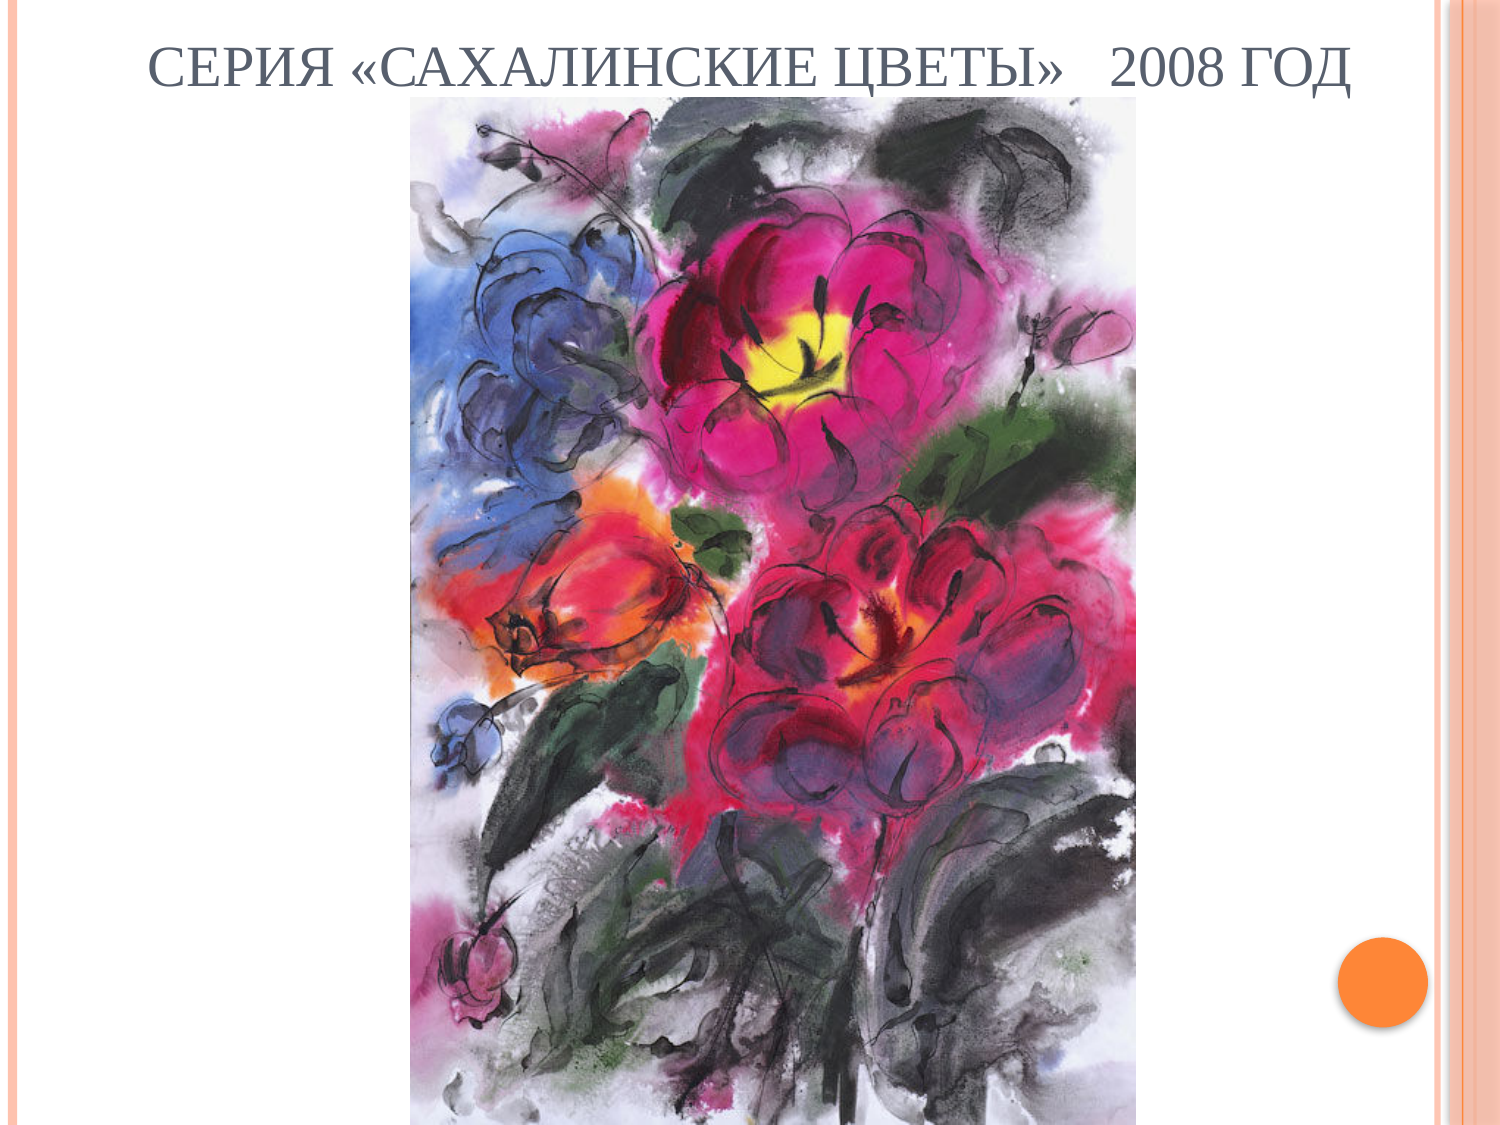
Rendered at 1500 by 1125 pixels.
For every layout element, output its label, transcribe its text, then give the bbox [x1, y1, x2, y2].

title Серия «Сахалинские цветы» 2008 год [75, 45, 1425, 106]
picture [409, 97, 1136, 1125]
